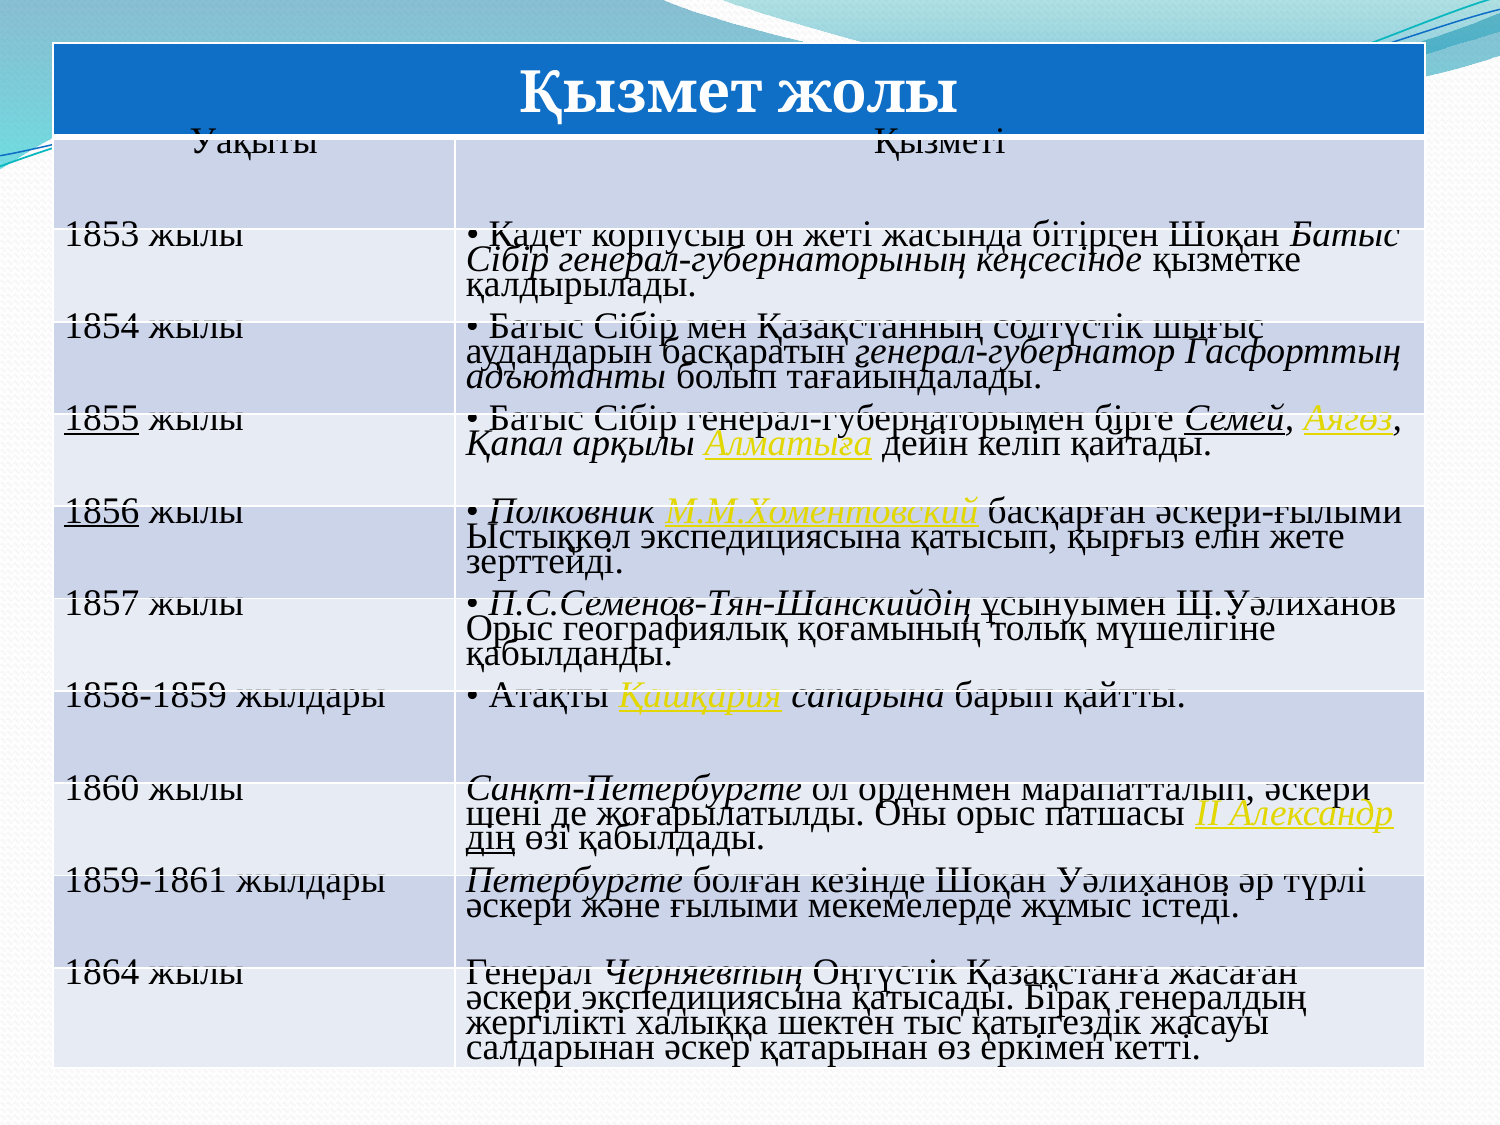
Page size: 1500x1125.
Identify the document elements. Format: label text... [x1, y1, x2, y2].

table_cell • Батыс Сібір мен Қазақстанның солтүстік шығыс аудандарын басқаратын генерал-губернатор Гасфорттың адъютанты болып тағайындалады. [456, 323, 1424, 413]
table_cell 1853 жылы [54, 230, 454, 321]
table_cell • Батыс Сібір генерал-губернаторымен бірге Семей, Аягөз, Қапал арқылы Алматыға дейін келіп қайтады. [456, 415, 1424, 505]
table_cell 1860 жылы [54, 784, 454, 875]
table_cell Қызметі [456, 140, 1424, 228]
table_cell Уақыты [54, 140, 454, 228]
table_cell • Атақты Қашқария сапарына барып қайтты. [456, 692, 1424, 782]
table_cell 1857 жылы [54, 599, 454, 690]
table_header Қызмет жолы [54, 44, 1424, 134]
table_cell • Полковник М.М.Хоментовский басқарған әскери-ғылыми Ыстықкөл экспедициясына қатысып, қырғыз елін жете зерттейді. [456, 507, 1424, 598]
table_cell 1854 жылы [54, 323, 454, 413]
table_cell 1859-1861 жылдары [54, 876, 454, 967]
table_cell 1856 жылы [54, 507, 454, 598]
table_cell 1858-1859 жылдары [54, 692, 454, 782]
table_cell 1864 жылы [54, 969, 454, 1067]
table_cell Санкт-Петербургте ол орденмен марапатталып, әскери шені де жоғарылатылды. Оны орыс патшасы II Александрдің өзі қабылдады. [456, 784, 1424, 875]
table_cell Генерал Черняевтың Оңтүстік Қазақстанға жасаған әскери экспедициясына қатысады. Бірақ генералдың жергілікті халыққа шектен тыс қатыгездік жасауы салдарынан әскер қатарынан өз еркімен кетті. [456, 969, 1424, 1067]
table_cell 1855 жылы [54, 415, 454, 505]
table_cell Петербургте болған кезінде Шоқан Уәлиханов әр түрлі әскери және ғылыми мекемелерде жұмыс істеді. [456, 876, 1424, 967]
table_cell • Кадет корпусын он жеті жасында бітірген Шоқан Батыс Сібір генерал-губернаторының кеңсесінде қызметке қалдырылады. [456, 230, 1424, 321]
table_cell • П.С.Семенов-Тян-Шанскийдің ұсынуымен Ш.Уәлиханов Орыс географиялық қоғамының толық мүшелігіне қабылданды. [456, 599, 1424, 690]
